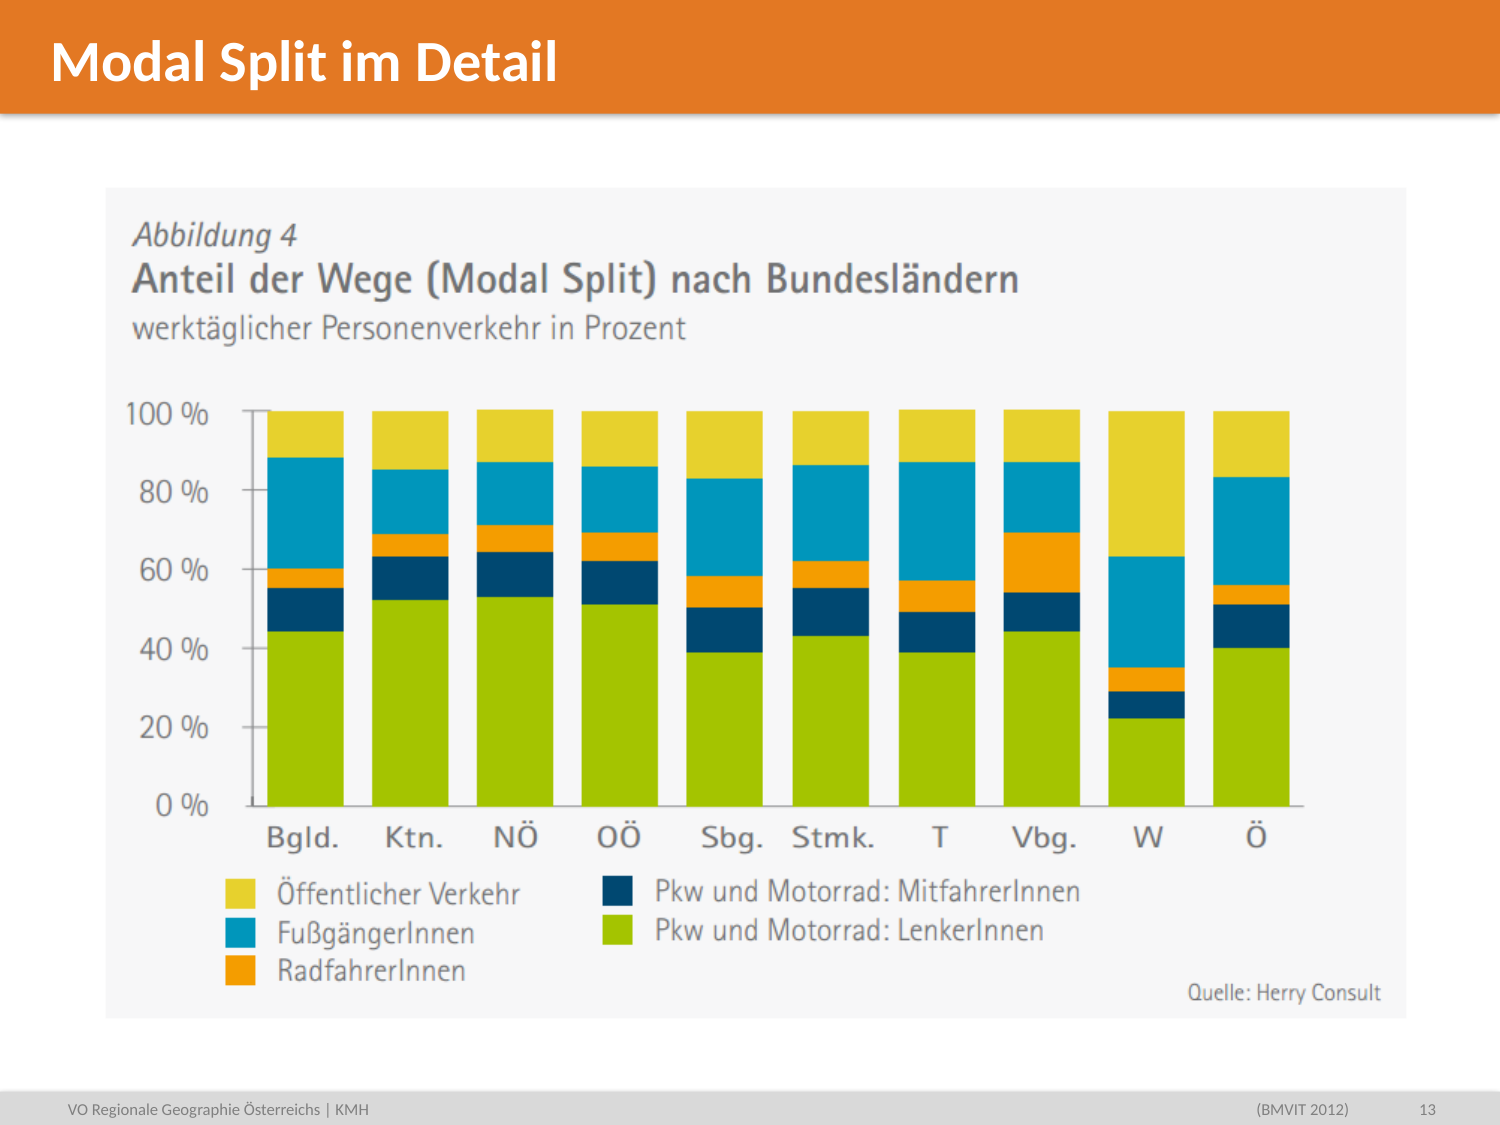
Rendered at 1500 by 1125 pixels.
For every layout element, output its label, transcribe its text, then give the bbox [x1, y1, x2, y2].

picture [93, 179, 1418, 1032]
title Modal Split im Detail [35, 15, 1451, 91]
list (BMVIT 2012) [726, 1091, 1364, 1125]
